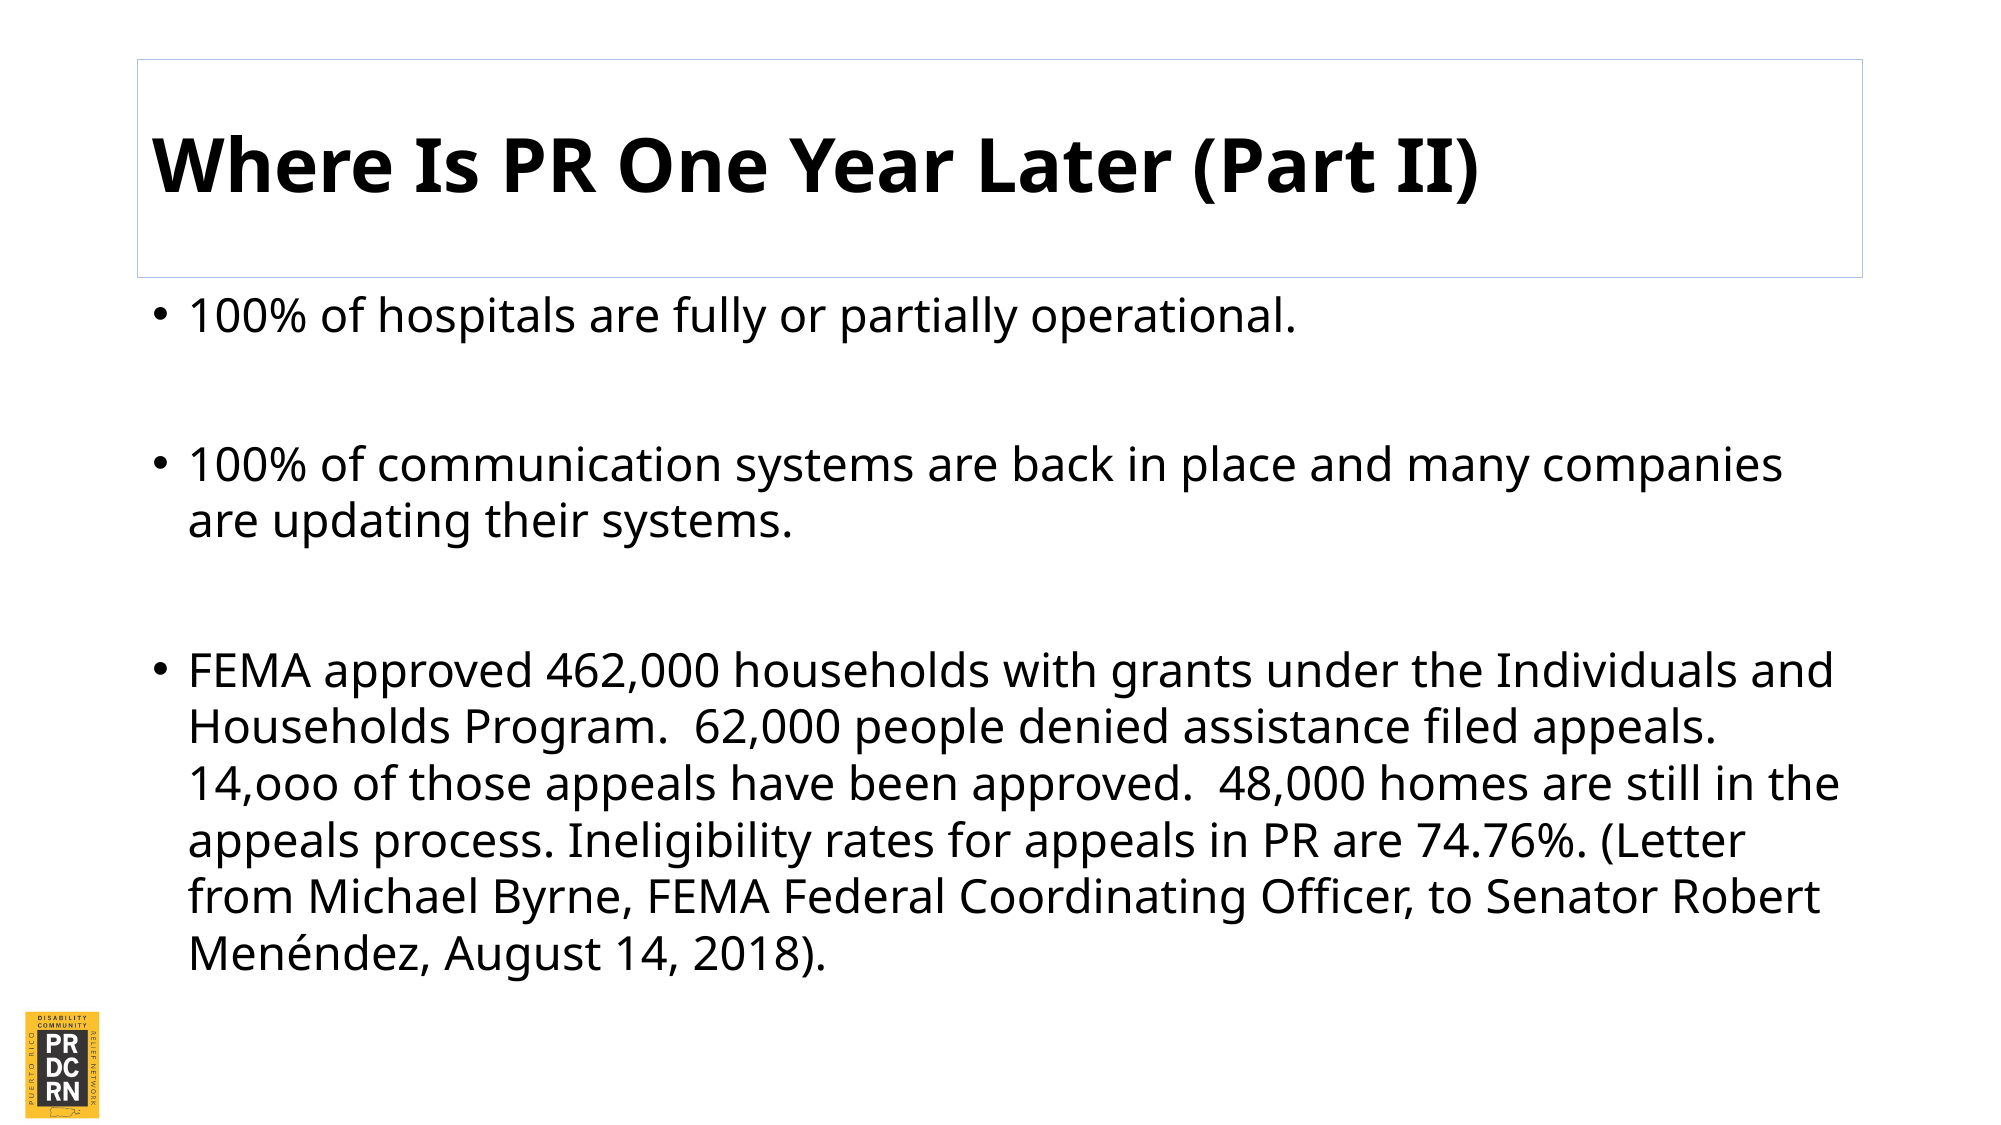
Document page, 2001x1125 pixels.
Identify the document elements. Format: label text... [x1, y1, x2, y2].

list 100% of hospitals are fully or partially operational. 100% of communication systems are back in place and many companies are updating their systems. FEMA approved 462,000 households with grants under the Individuals and Households Program. 62,000 people denied assistance filed appeals. 14,ooo of those appeals have been approved. 48,000 homes are still in the appeals process. Ineligibility rates for appeals in PR are 74.76%. (Letter from Michael Byrne, FEMA Federal Coordinating Officer, to Senator Robert Menéndez, August 14, 2018). [137, 277, 1863, 992]
picture [23, 1006, 100, 1123]
title Where Is PR One Year Later (Part II) [137, 59, 1863, 277]
